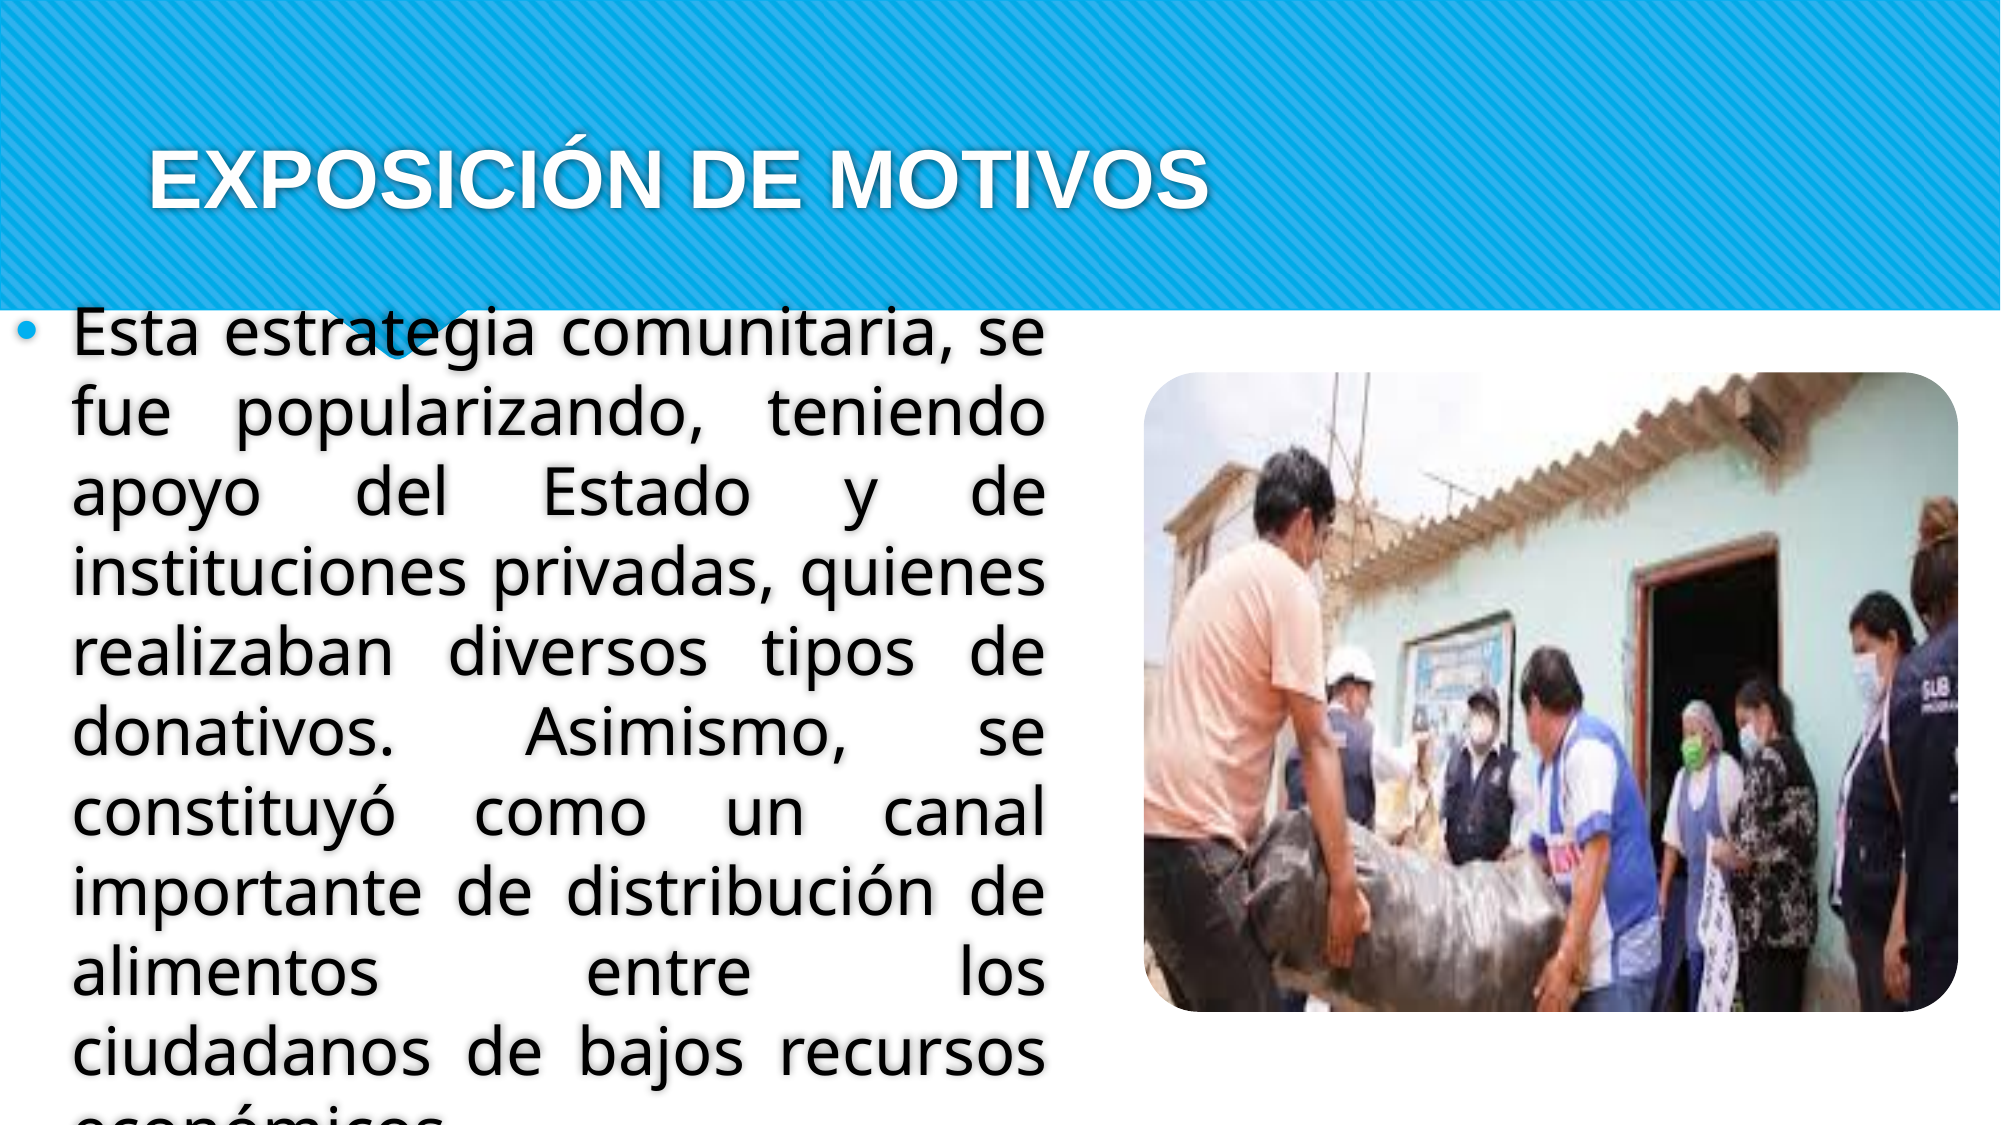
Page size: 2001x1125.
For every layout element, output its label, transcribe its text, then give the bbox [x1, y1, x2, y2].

picture [429, 331, 439, 339]
title EXPOSICIÓN DE MOTIVOS [132, 73, 1868, 233]
text_box Esta estrategia comunitaria, se fue popularizando, teniendo apoyo del Estado y de instituciones privadas, quienes realizaban diversos tipos de donativos. Asimismo, se constituyó como un canal importante de distribución de alimentos entre los ciudadanos de bajos recursos económicos [0, 357, 1064, 1101]
picture [1143, 372, 1959, 1012]
